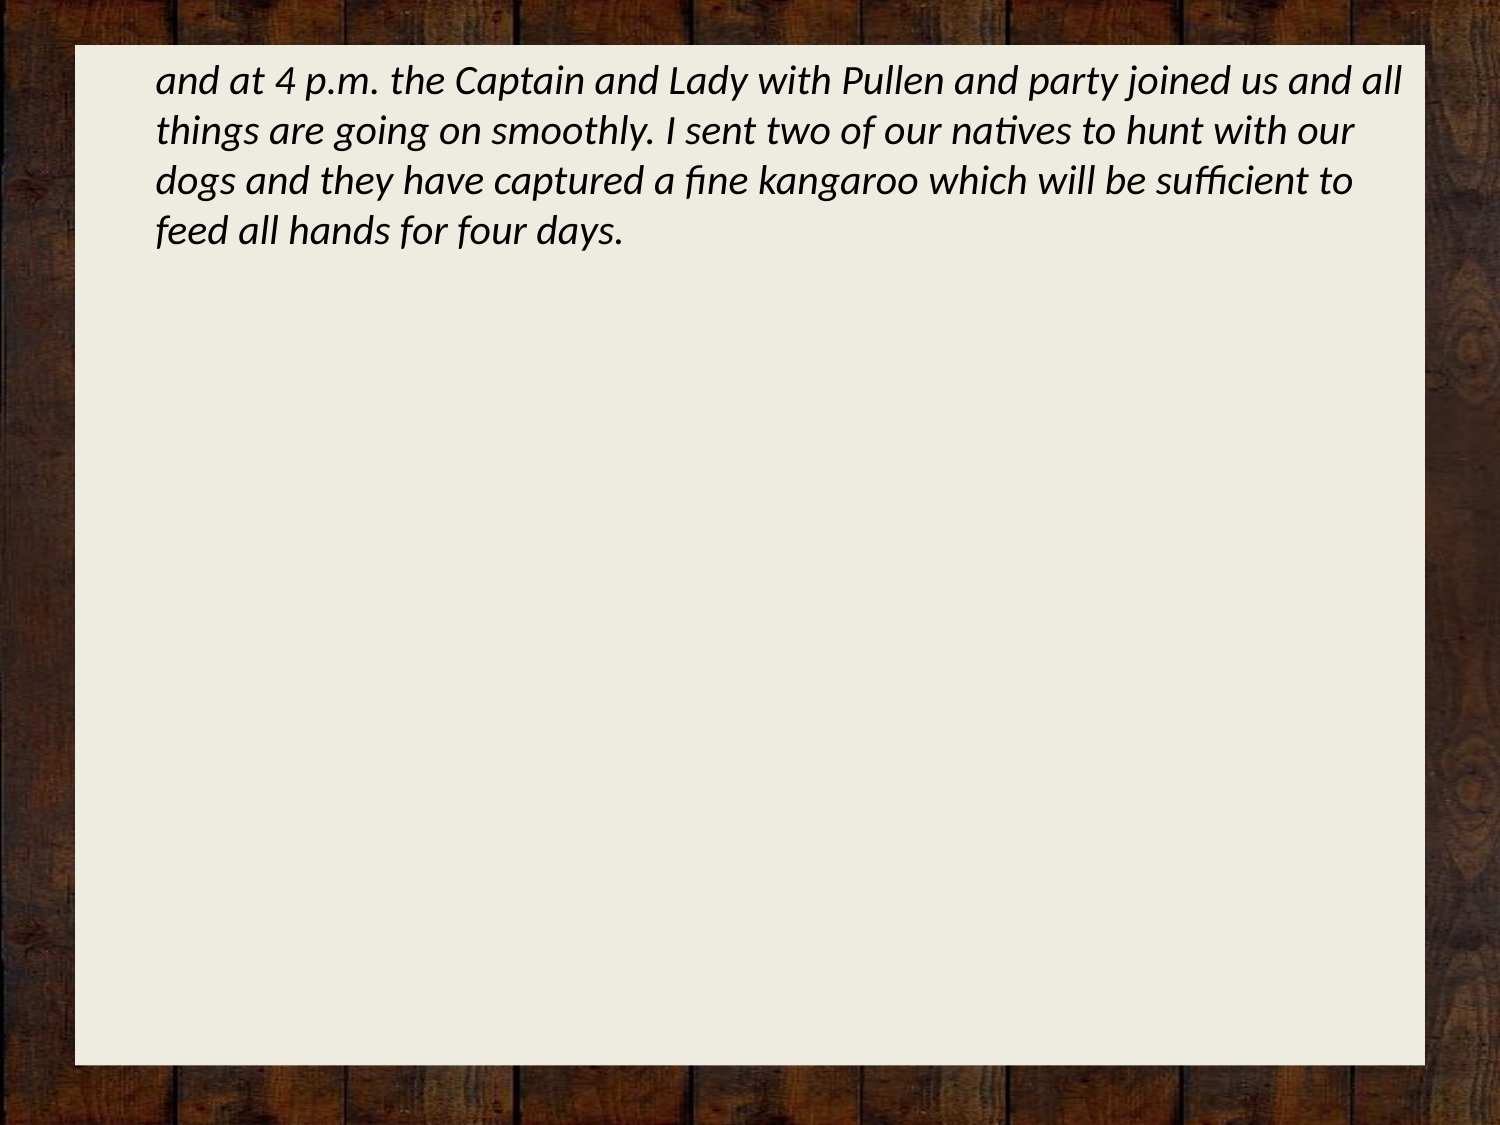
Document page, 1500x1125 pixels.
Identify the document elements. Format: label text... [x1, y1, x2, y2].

picture [0, 0, 1500, 1125]
list and at 4 p.m. the Captain and Lady with Pullen and party joined us and all things are going on smoothly. I sent two of our natives to hunt with our dogs and they have captured a fine kangaroo which will be sufficient to feed all hands for four days. [75, 45, 1425, 1066]
